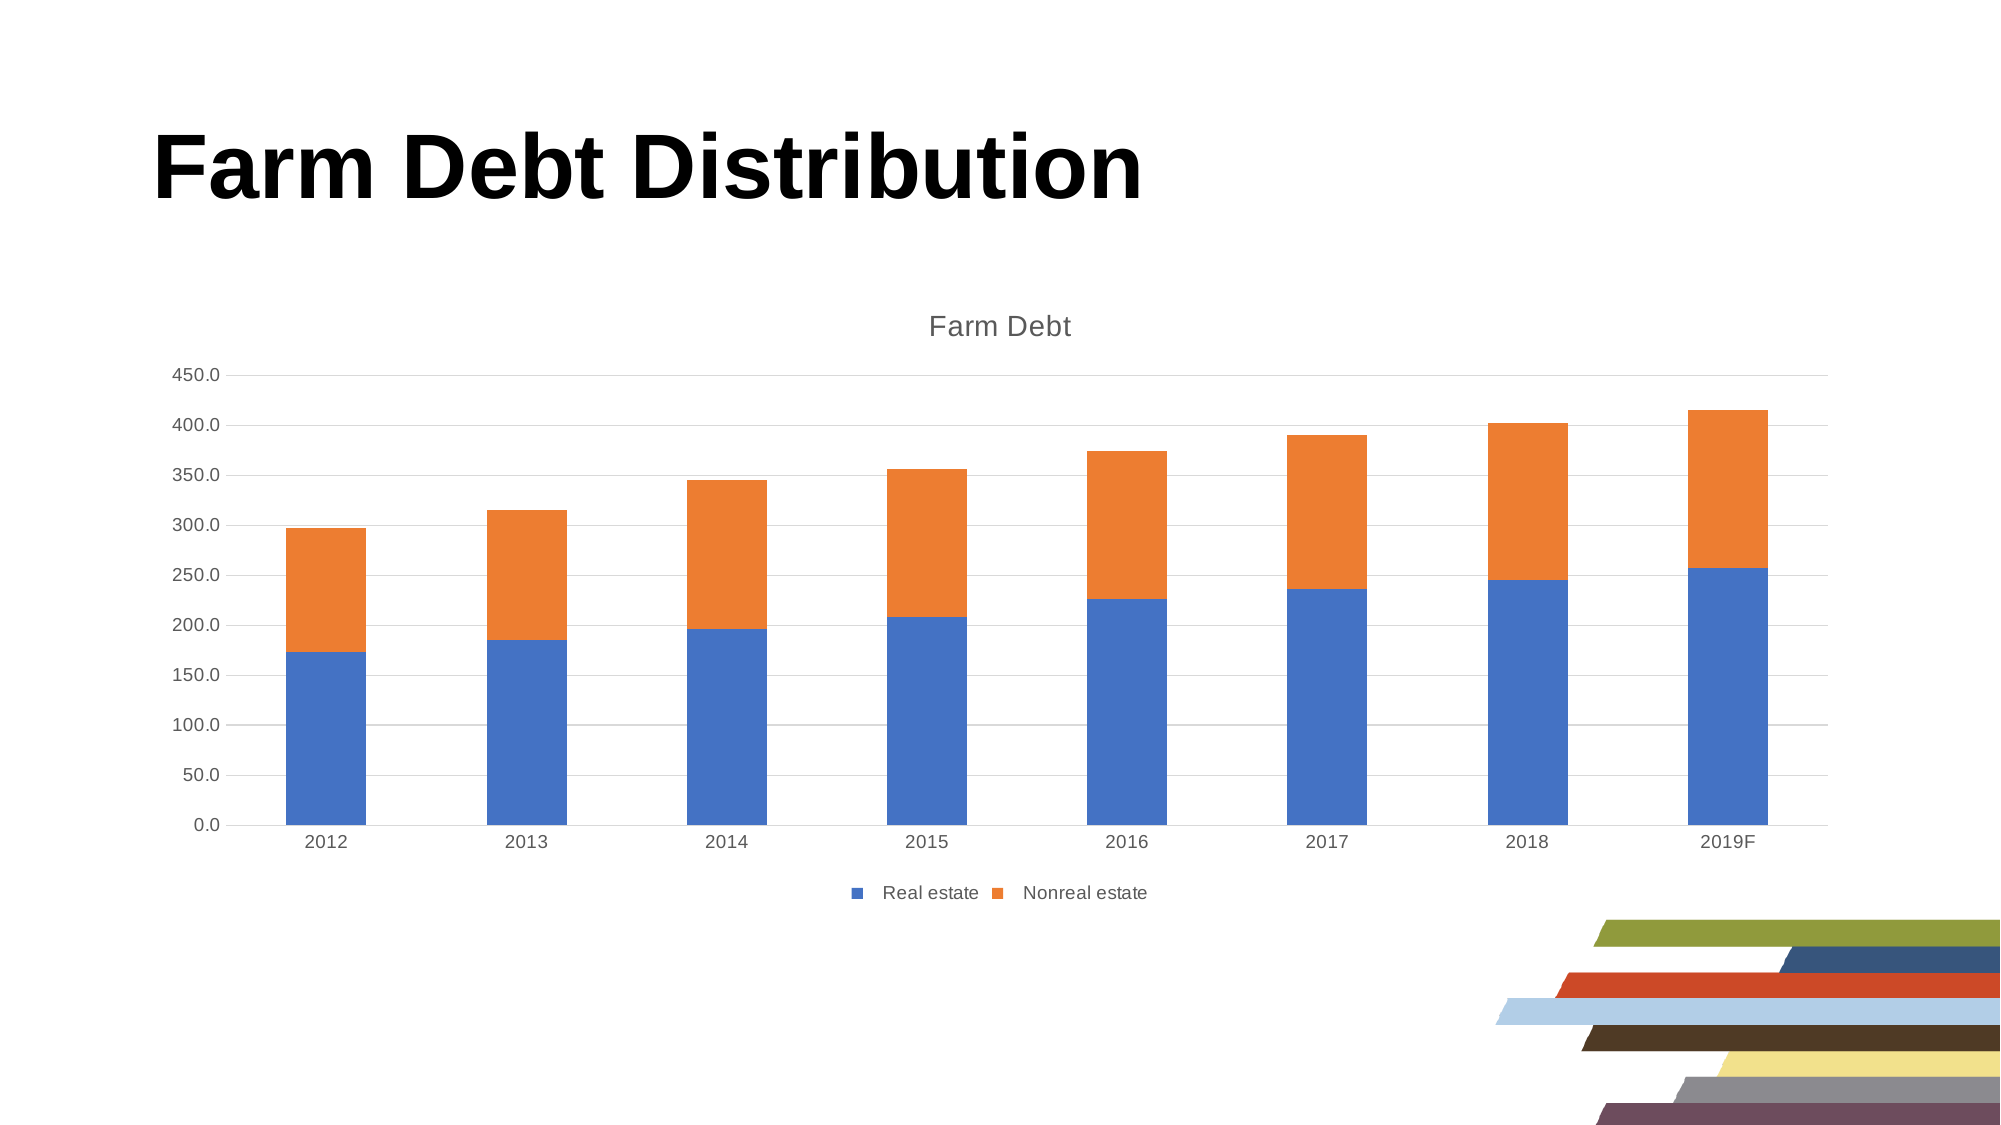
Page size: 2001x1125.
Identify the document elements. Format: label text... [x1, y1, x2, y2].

picture [1469, 847, 2000, 1125]
title Farm Debt Distribution [137, 59, 1863, 278]
chart [137, 280, 1863, 911]
